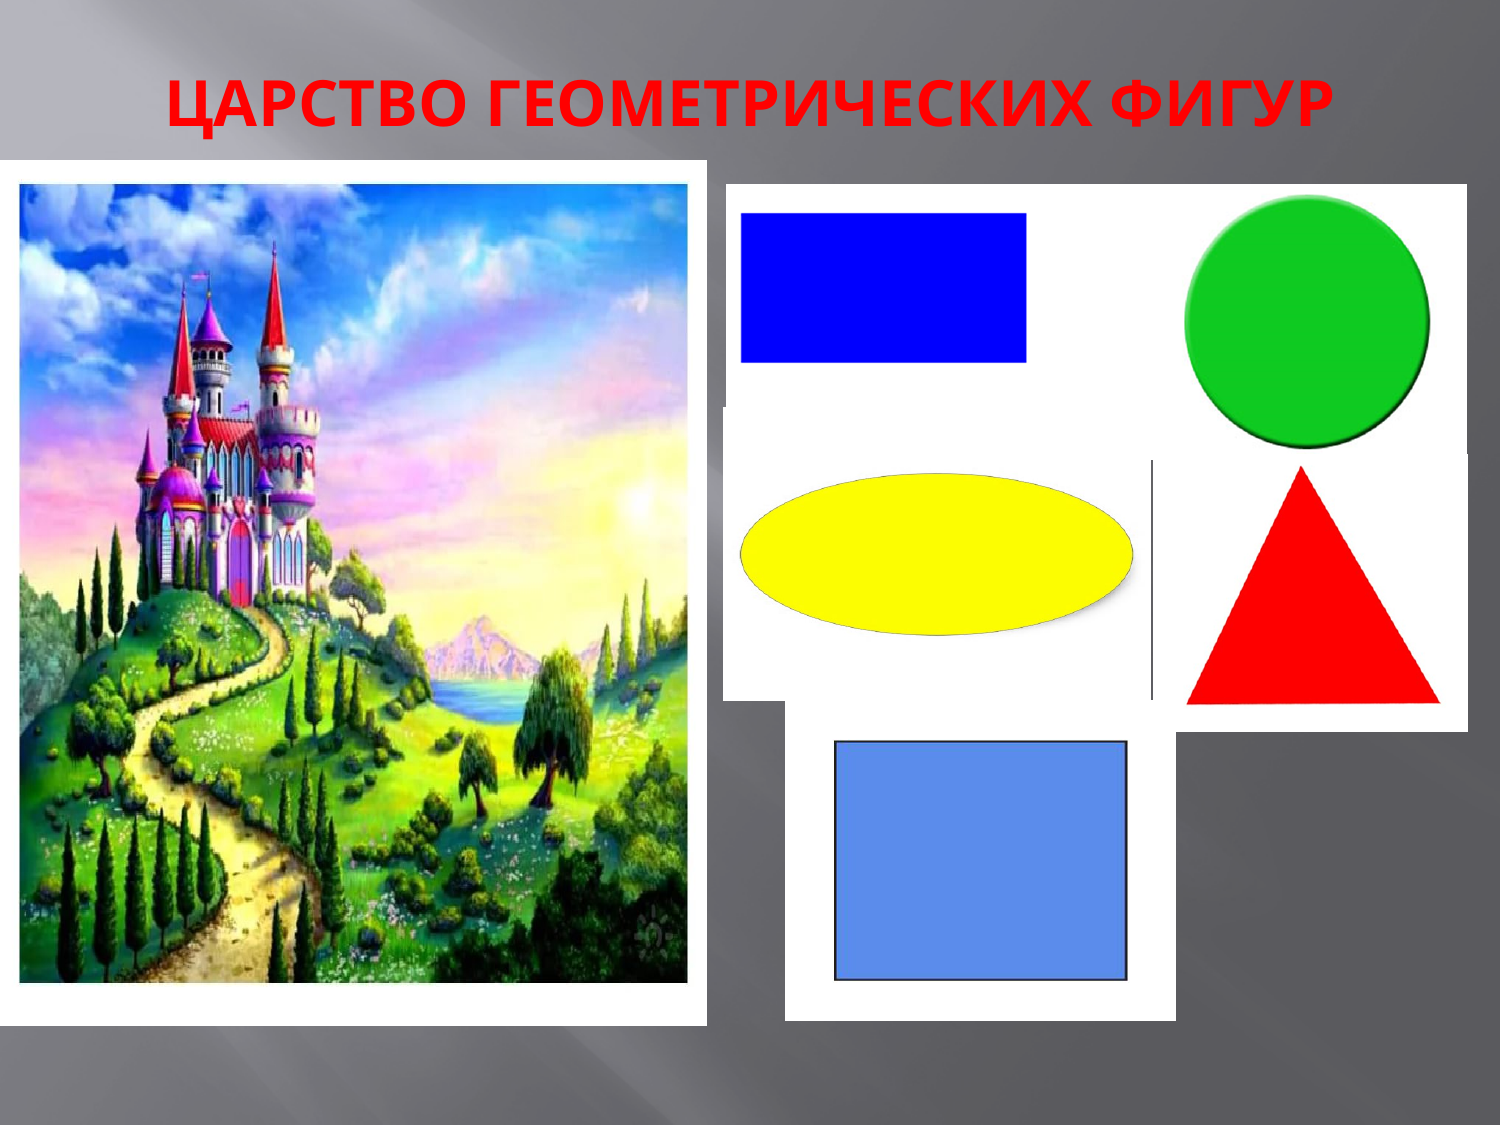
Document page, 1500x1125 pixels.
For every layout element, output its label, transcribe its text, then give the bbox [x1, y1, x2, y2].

picture [723, 184, 1468, 1021]
picture [0, 160, 707, 1026]
title ЦАРСТВО ГЕОМЕТРИЧЕСКИХ ФИГУР [75, 19, 1425, 184]
